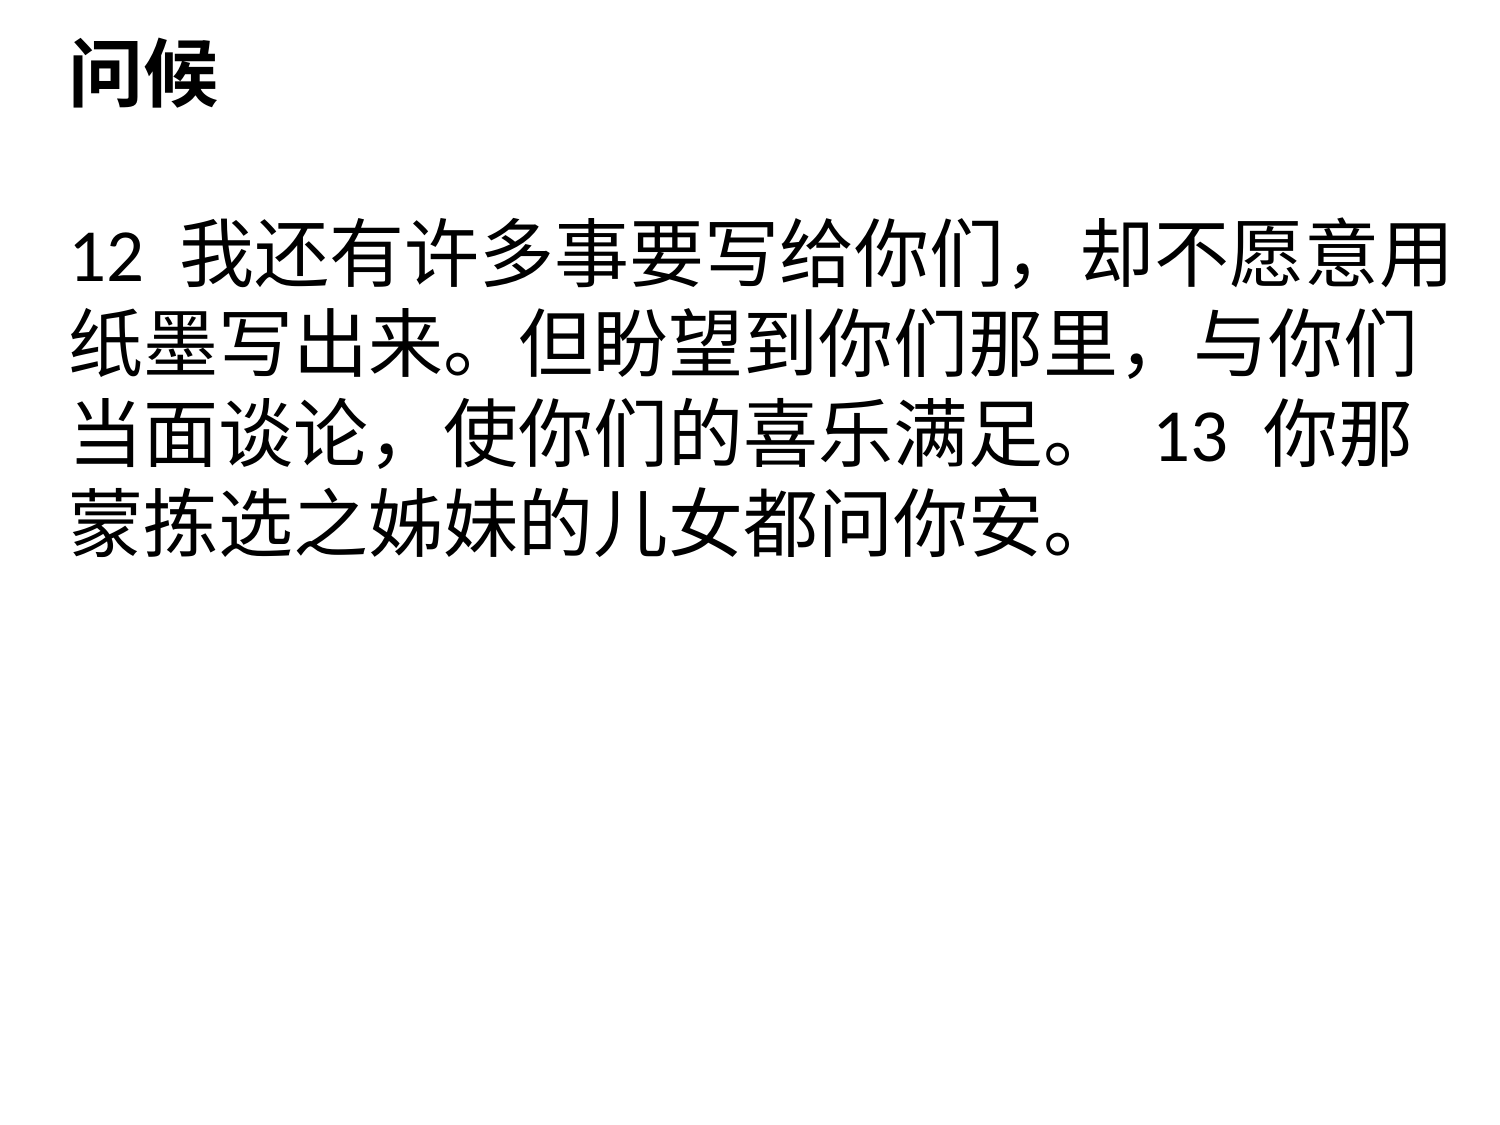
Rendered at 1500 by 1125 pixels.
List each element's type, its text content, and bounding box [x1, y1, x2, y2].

list 问候 12 我还有许多事要写给你们，却不愿意用纸墨写出来。但盼望到你们那里，与你们当面谈论，使你们的喜乐满足。 13 你那蒙拣选之姊妹的儿女都问你安。 [53, 19, 1471, 1125]
